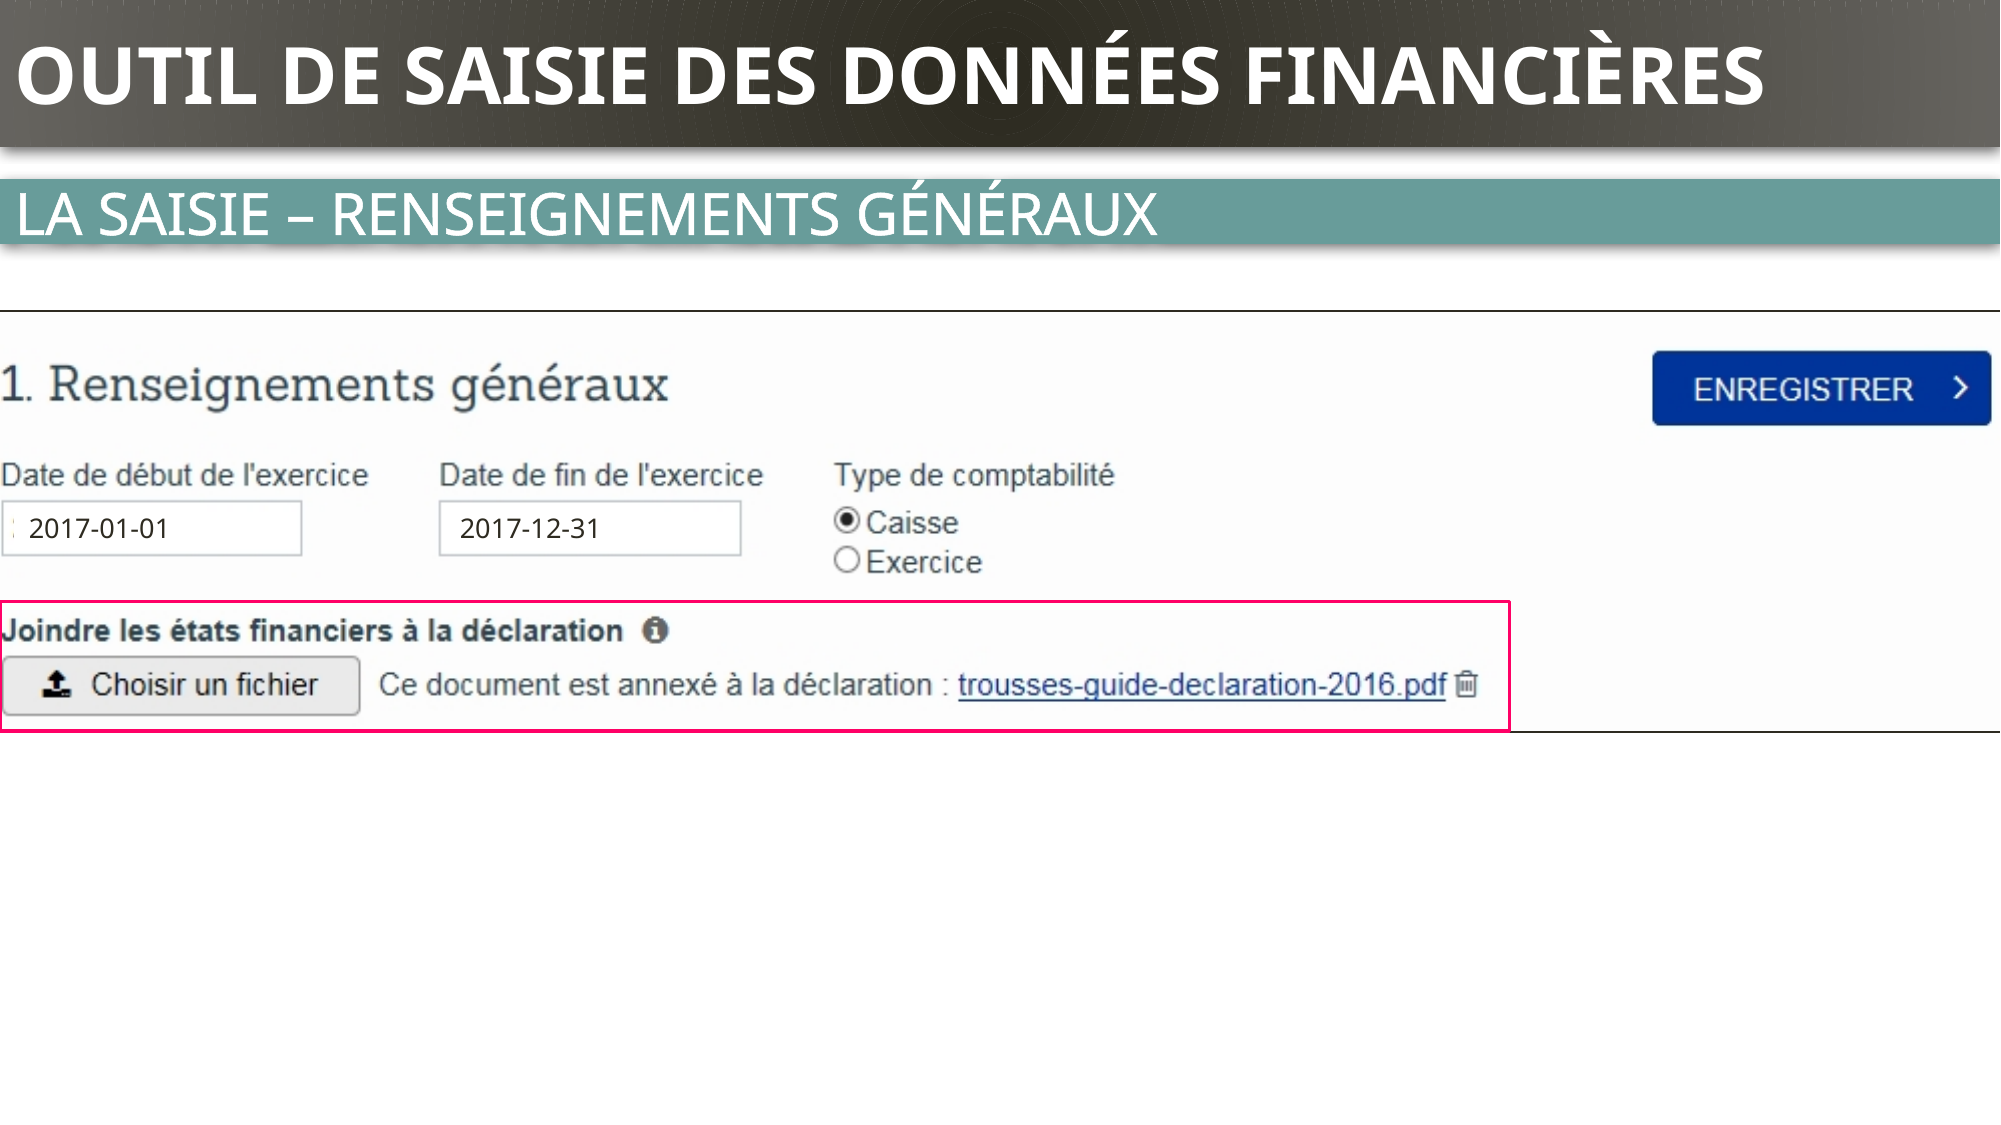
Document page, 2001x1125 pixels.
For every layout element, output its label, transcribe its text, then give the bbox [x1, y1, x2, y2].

text_box La saisie – Renseignements généraux [0, 179, 2000, 244]
picture [0, 312, 2000, 732]
text_box Outil de saisie des données financières [0, 0, 2000, 147]
